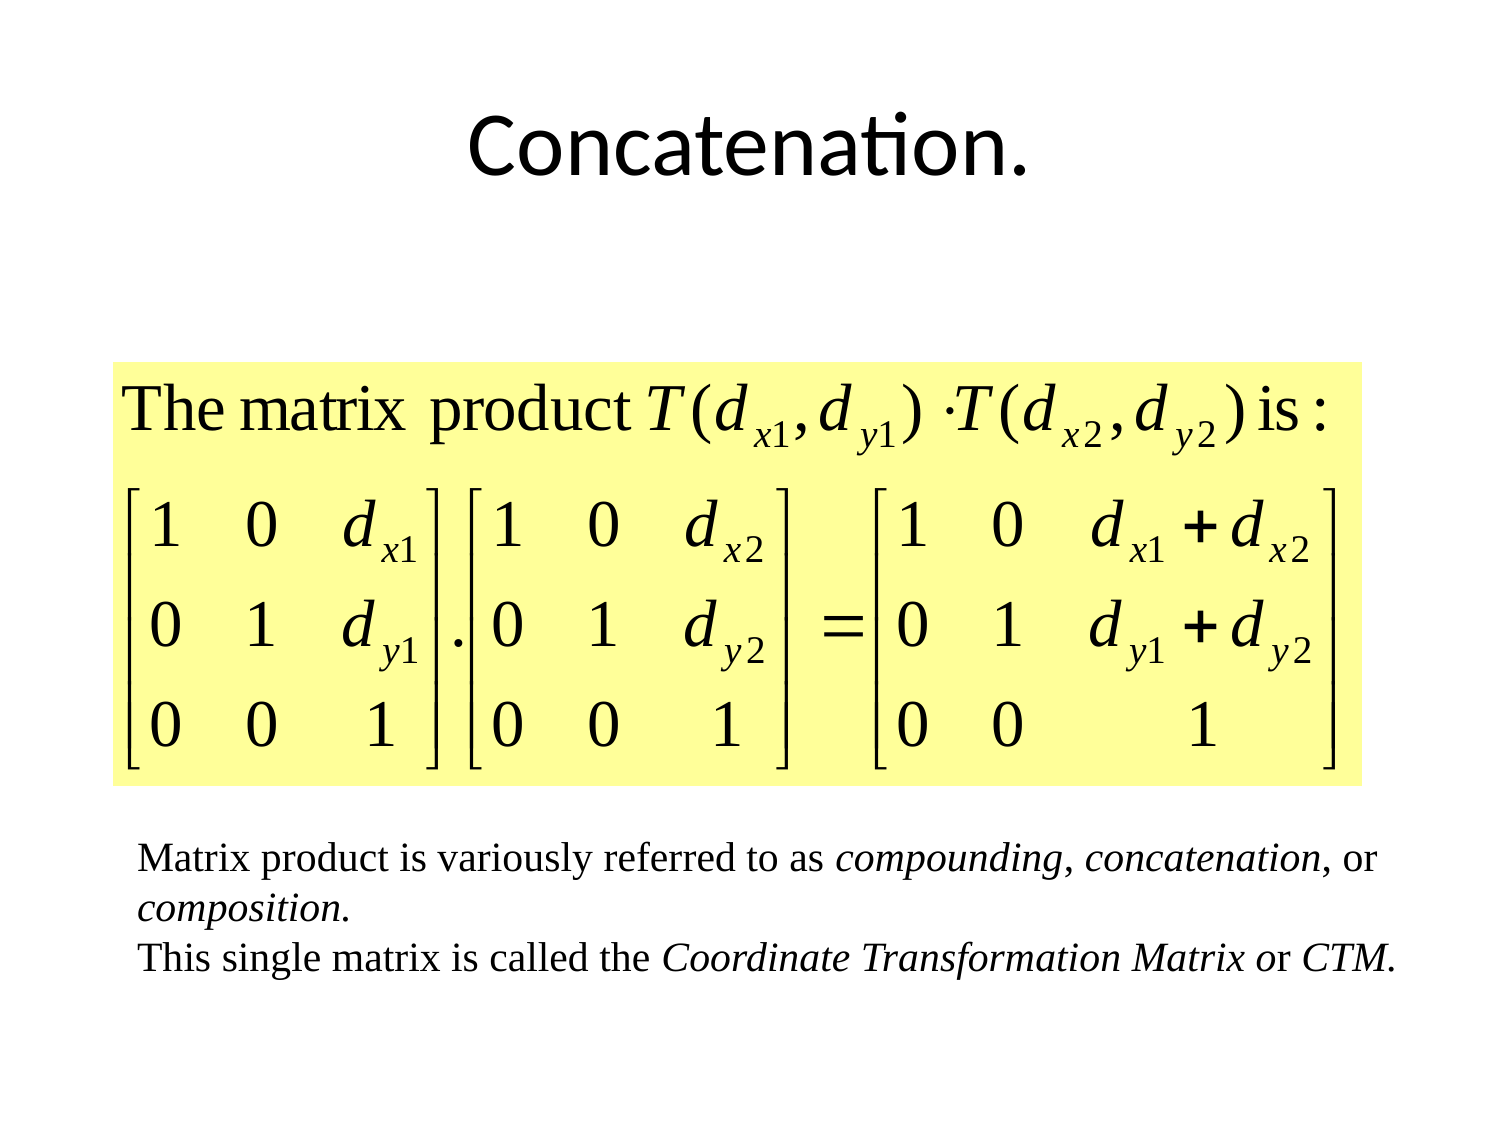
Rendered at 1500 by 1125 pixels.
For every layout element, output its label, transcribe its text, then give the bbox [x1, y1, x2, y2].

text_box Matrix product is variously referred to as compounding, concatenation, or composition. This single matrix is called the Coordinate Transformation Matrix or CTM. [122, 822, 1438, 988]
title Concatenation. [75, 45, 1425, 233]
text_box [112, 362, 1363, 787]
